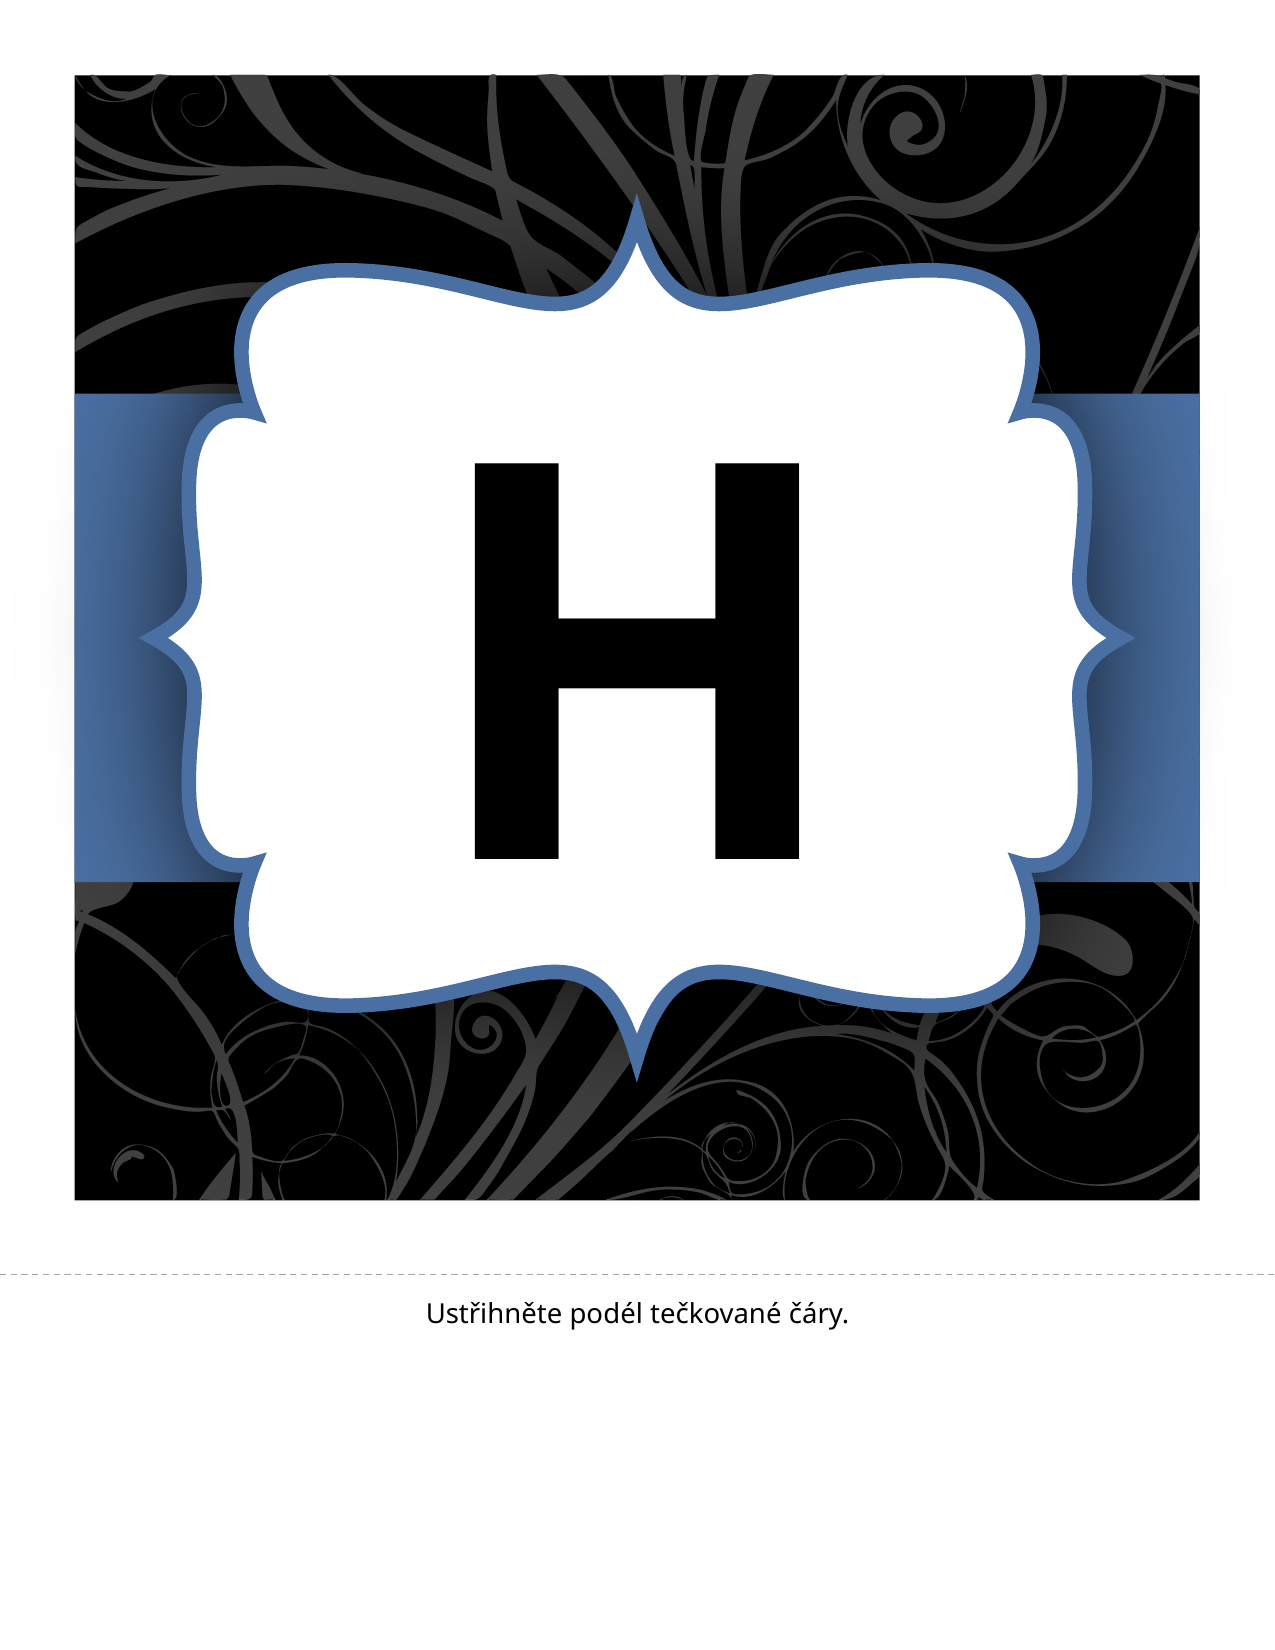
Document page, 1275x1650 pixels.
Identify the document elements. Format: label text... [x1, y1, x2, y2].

picture [75, 74, 1200, 393]
title H [159, 181, 1116, 1095]
picture [75, 883, 1200, 1200]
